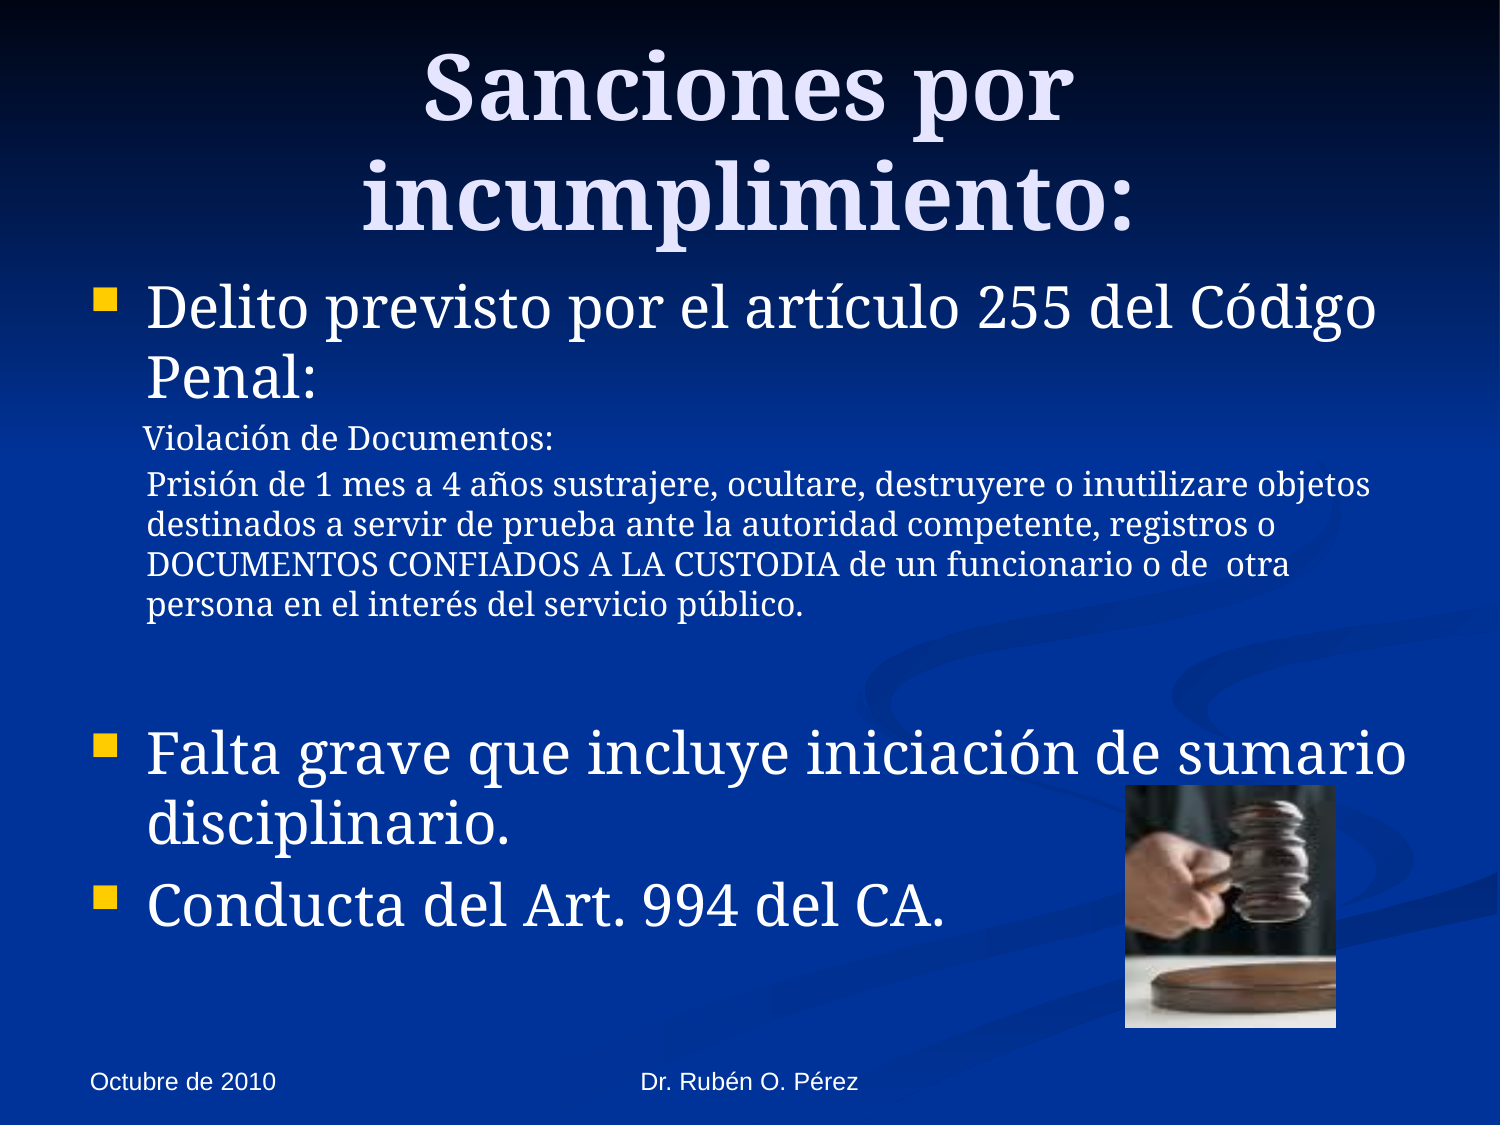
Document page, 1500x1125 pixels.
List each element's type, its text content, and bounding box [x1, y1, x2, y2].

picture [1124, 784, 1337, 1029]
list Delito previsto por el artículo 255 del Código Penal: Violación de Documentos: Prisión de 1 mes a 4 años sustrajere, ocultare, destruyere o inutilizare objetos destinados a servir de prueba ante la autoridad competente, registros o DOCUMENTOS CONFIADOS A LA CUSTODIA de un funcionario o de otra persona en el interés del servicio público. Falta grave que incluye iniciación de sumario disciplinario. Conducta del Art. 994 del CA. [74, 262, 1426, 1006]
title Sanciones por incumplimiento: [74, 44, 1426, 233]
text_box Octubre de 2010 [75, 1025, 425, 1104]
footer Dr. Rubén O. Pérez [512, 1024, 988, 1104]
